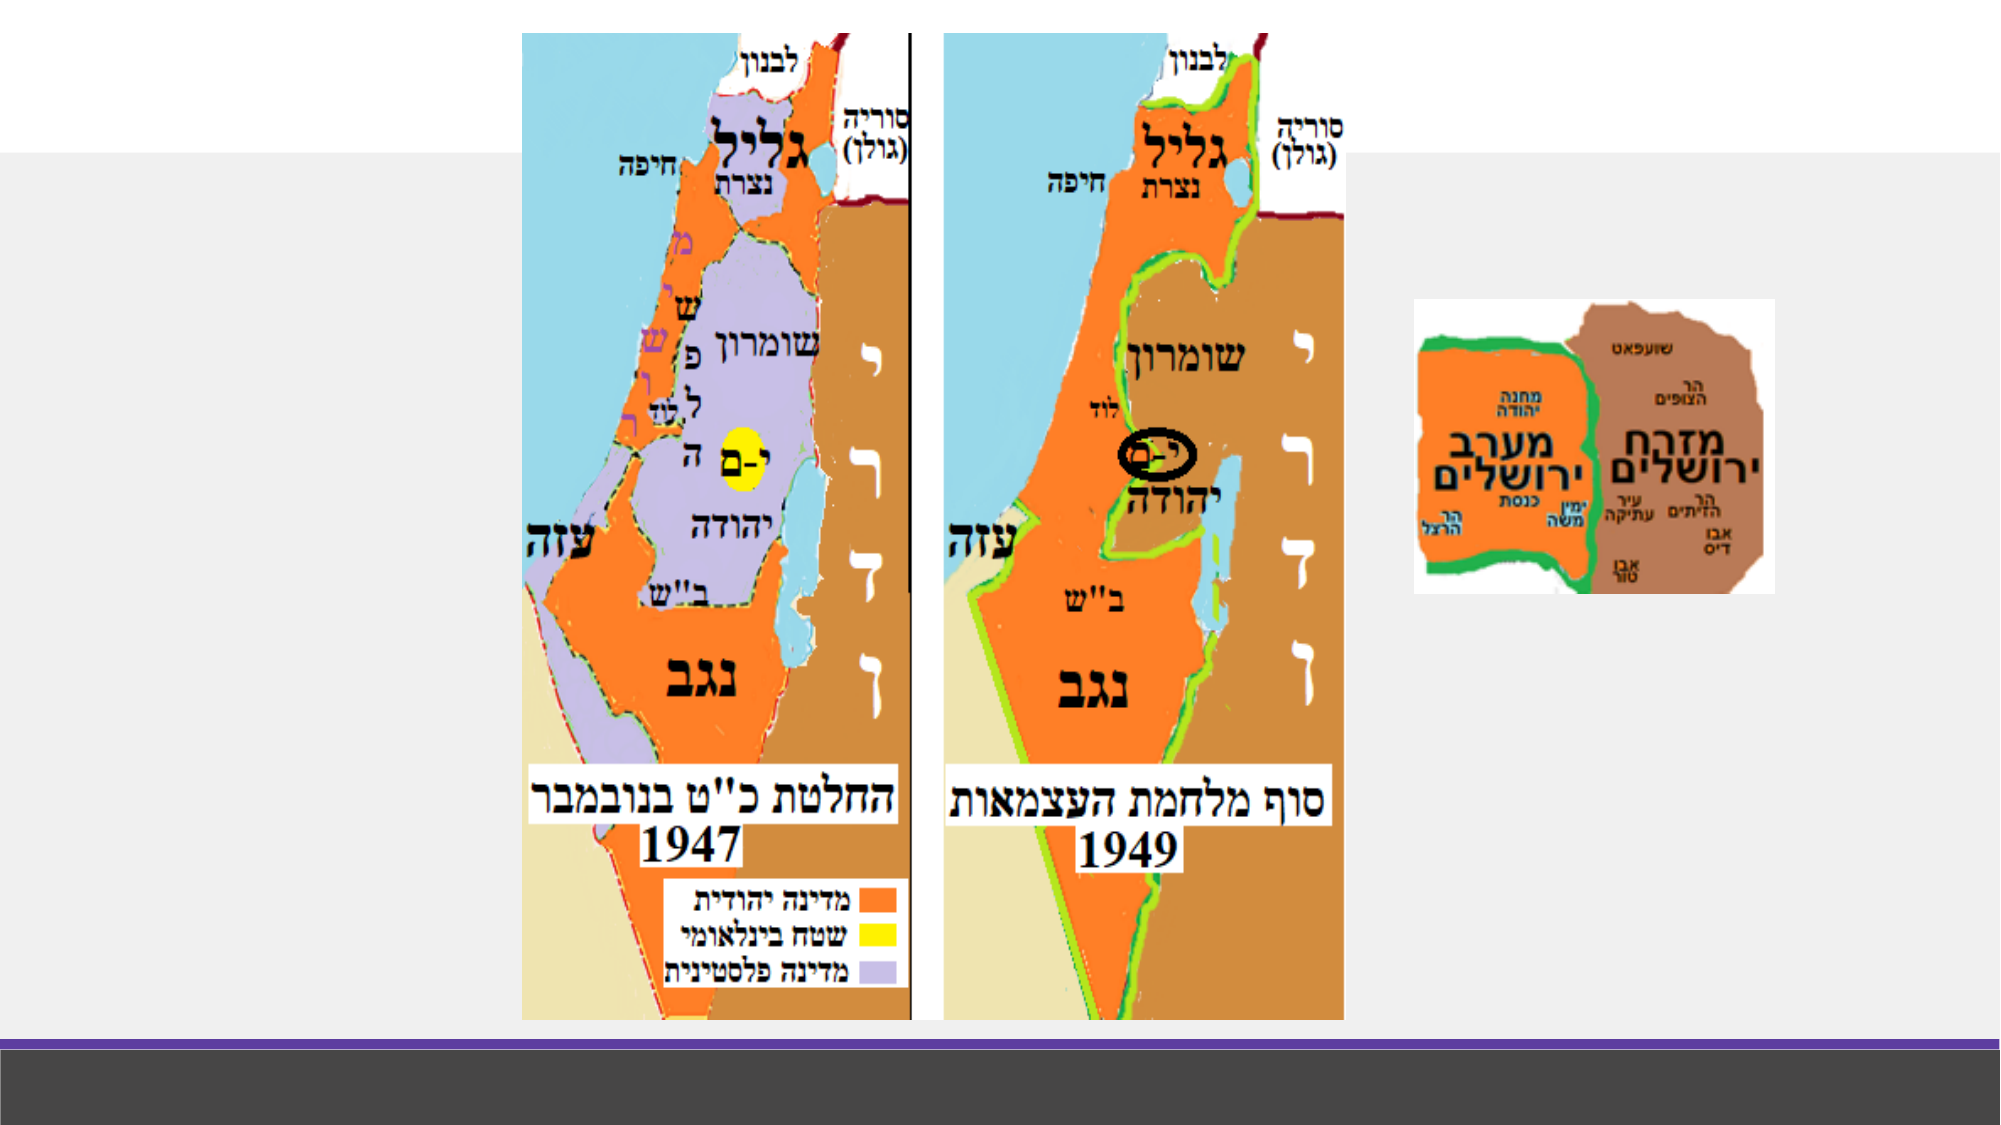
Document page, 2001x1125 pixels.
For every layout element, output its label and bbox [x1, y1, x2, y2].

picture [521, 33, 1346, 1021]
picture [1414, 299, 1775, 594]
